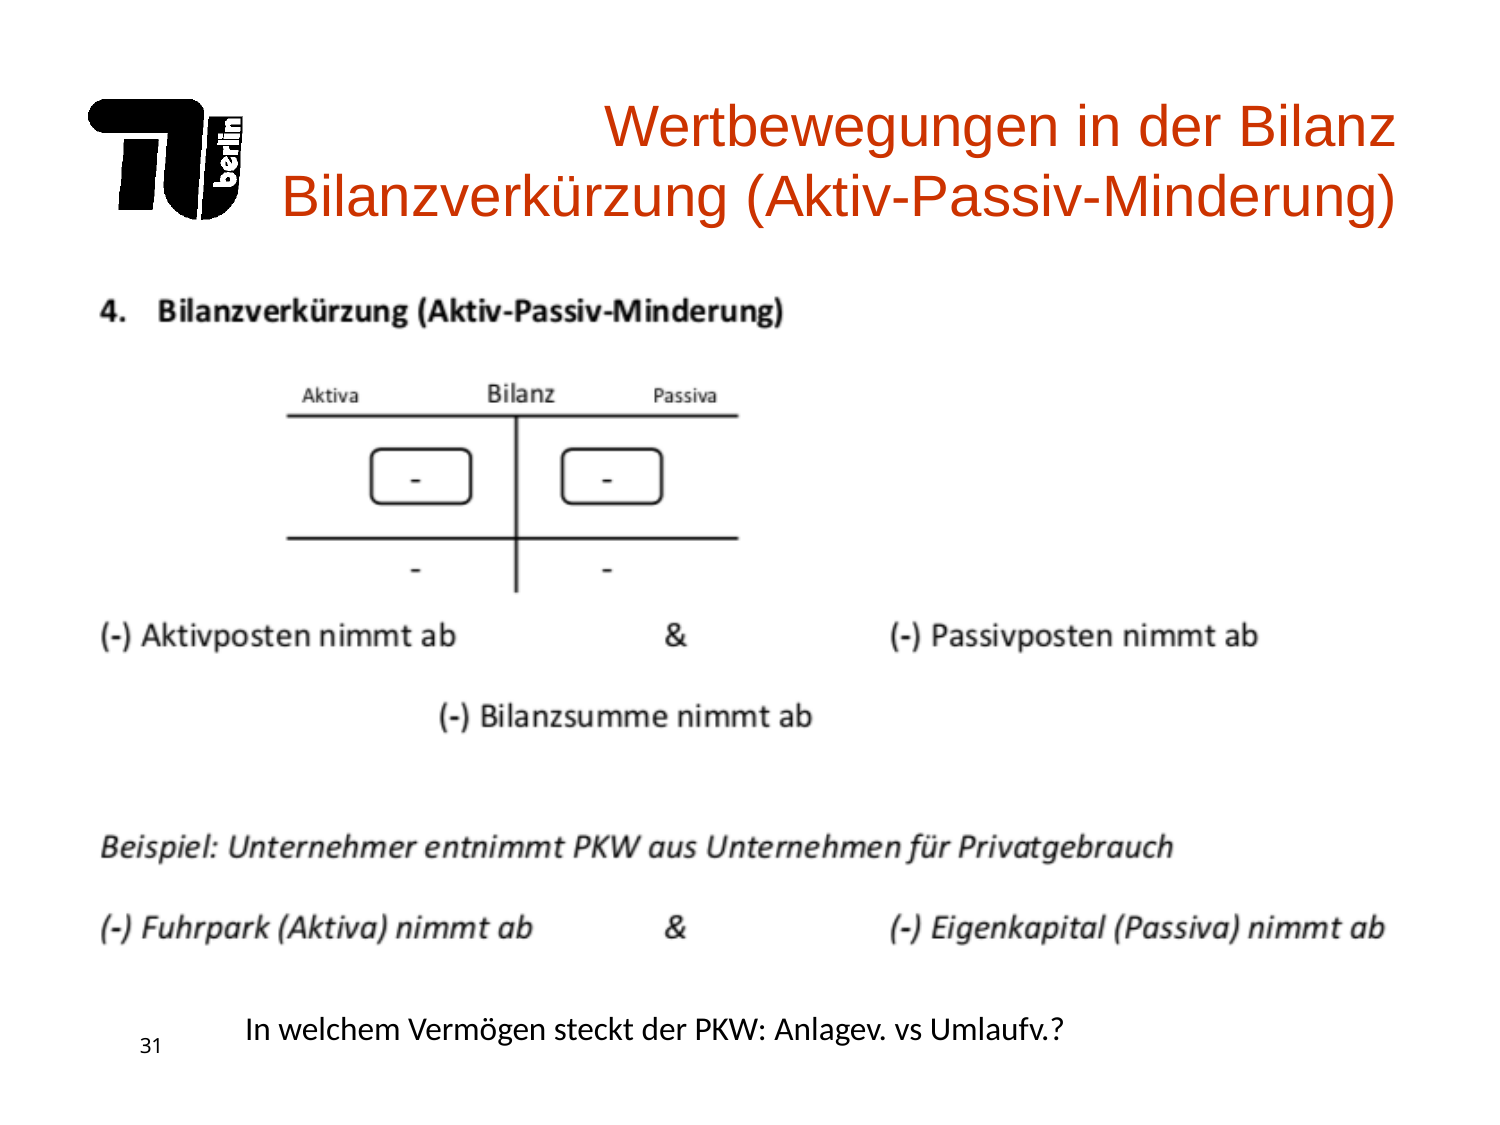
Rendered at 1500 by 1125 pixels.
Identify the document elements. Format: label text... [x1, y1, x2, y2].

text_box In welchem Vermögen steckt der PKW: Anlagev. vs Umlaufv.? [230, 999, 1500, 1055]
picture [91, 290, 1398, 955]
picture [88, 99, 230, 220]
title Wertbewegungen in der Bilanz Bilanzverkürzung (Aktiv-Passiv-Minderung) [230, 42, 1414, 236]
